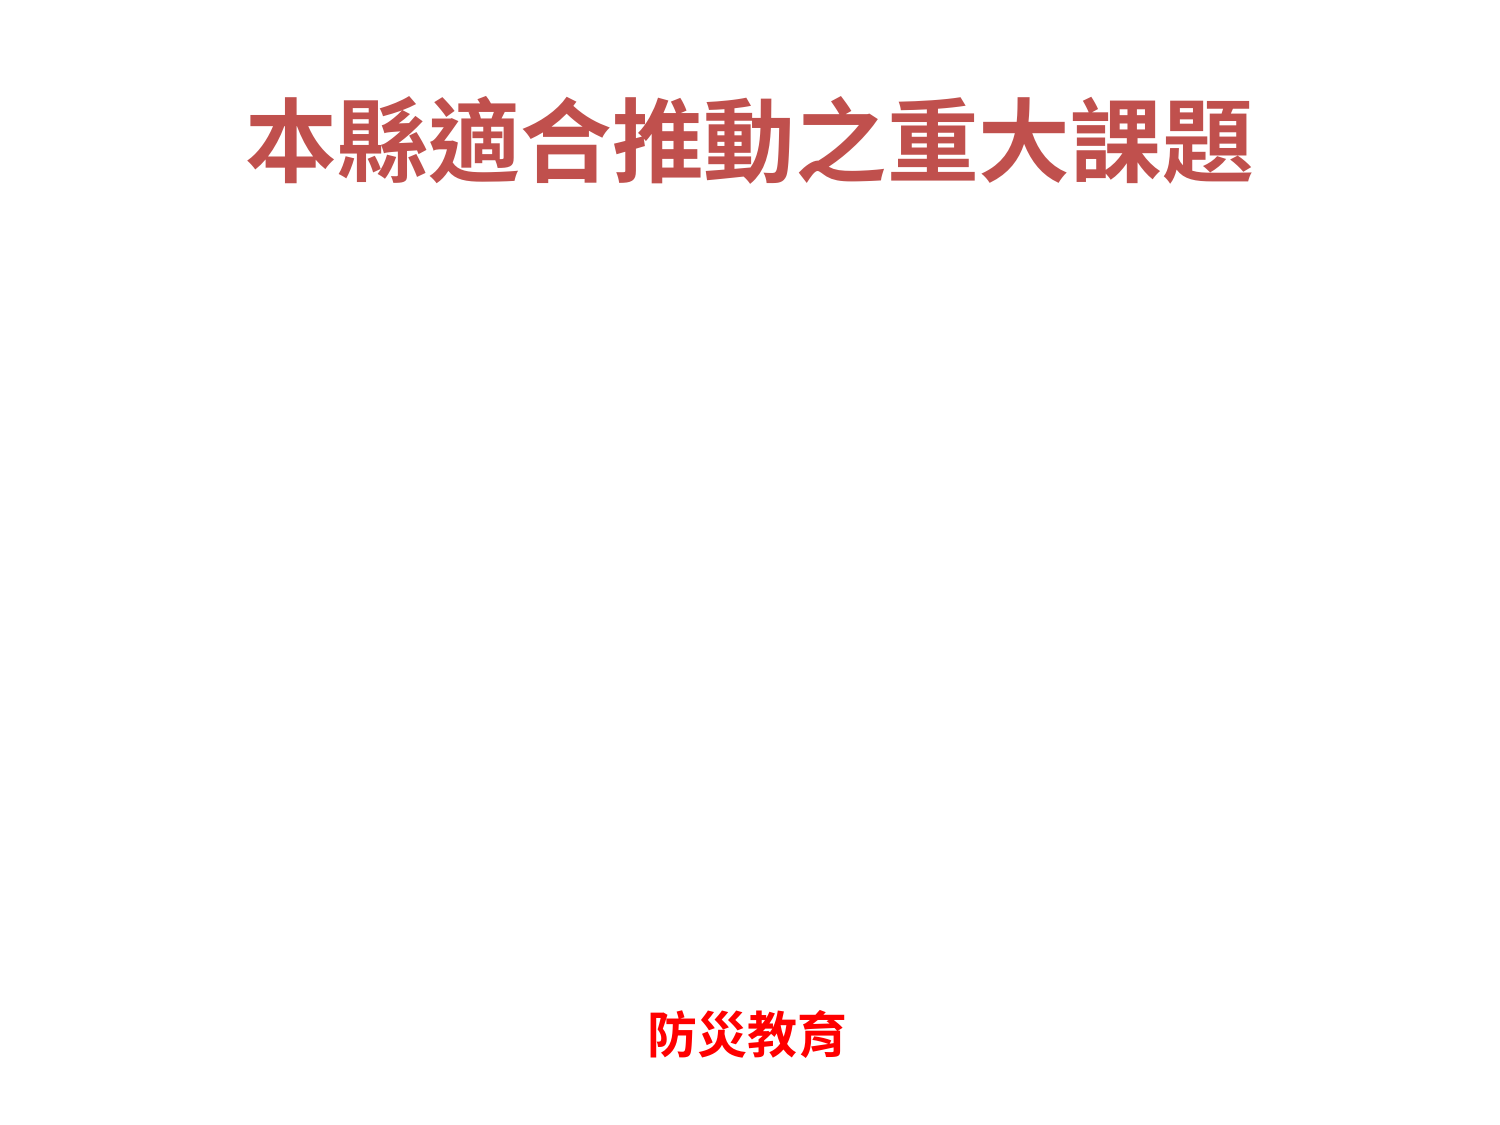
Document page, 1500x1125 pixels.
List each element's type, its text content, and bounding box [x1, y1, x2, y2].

text_box 防災教育 [632, 996, 868, 1071]
title 本縣適合推動之重大課題 [74, 44, 1426, 233]
